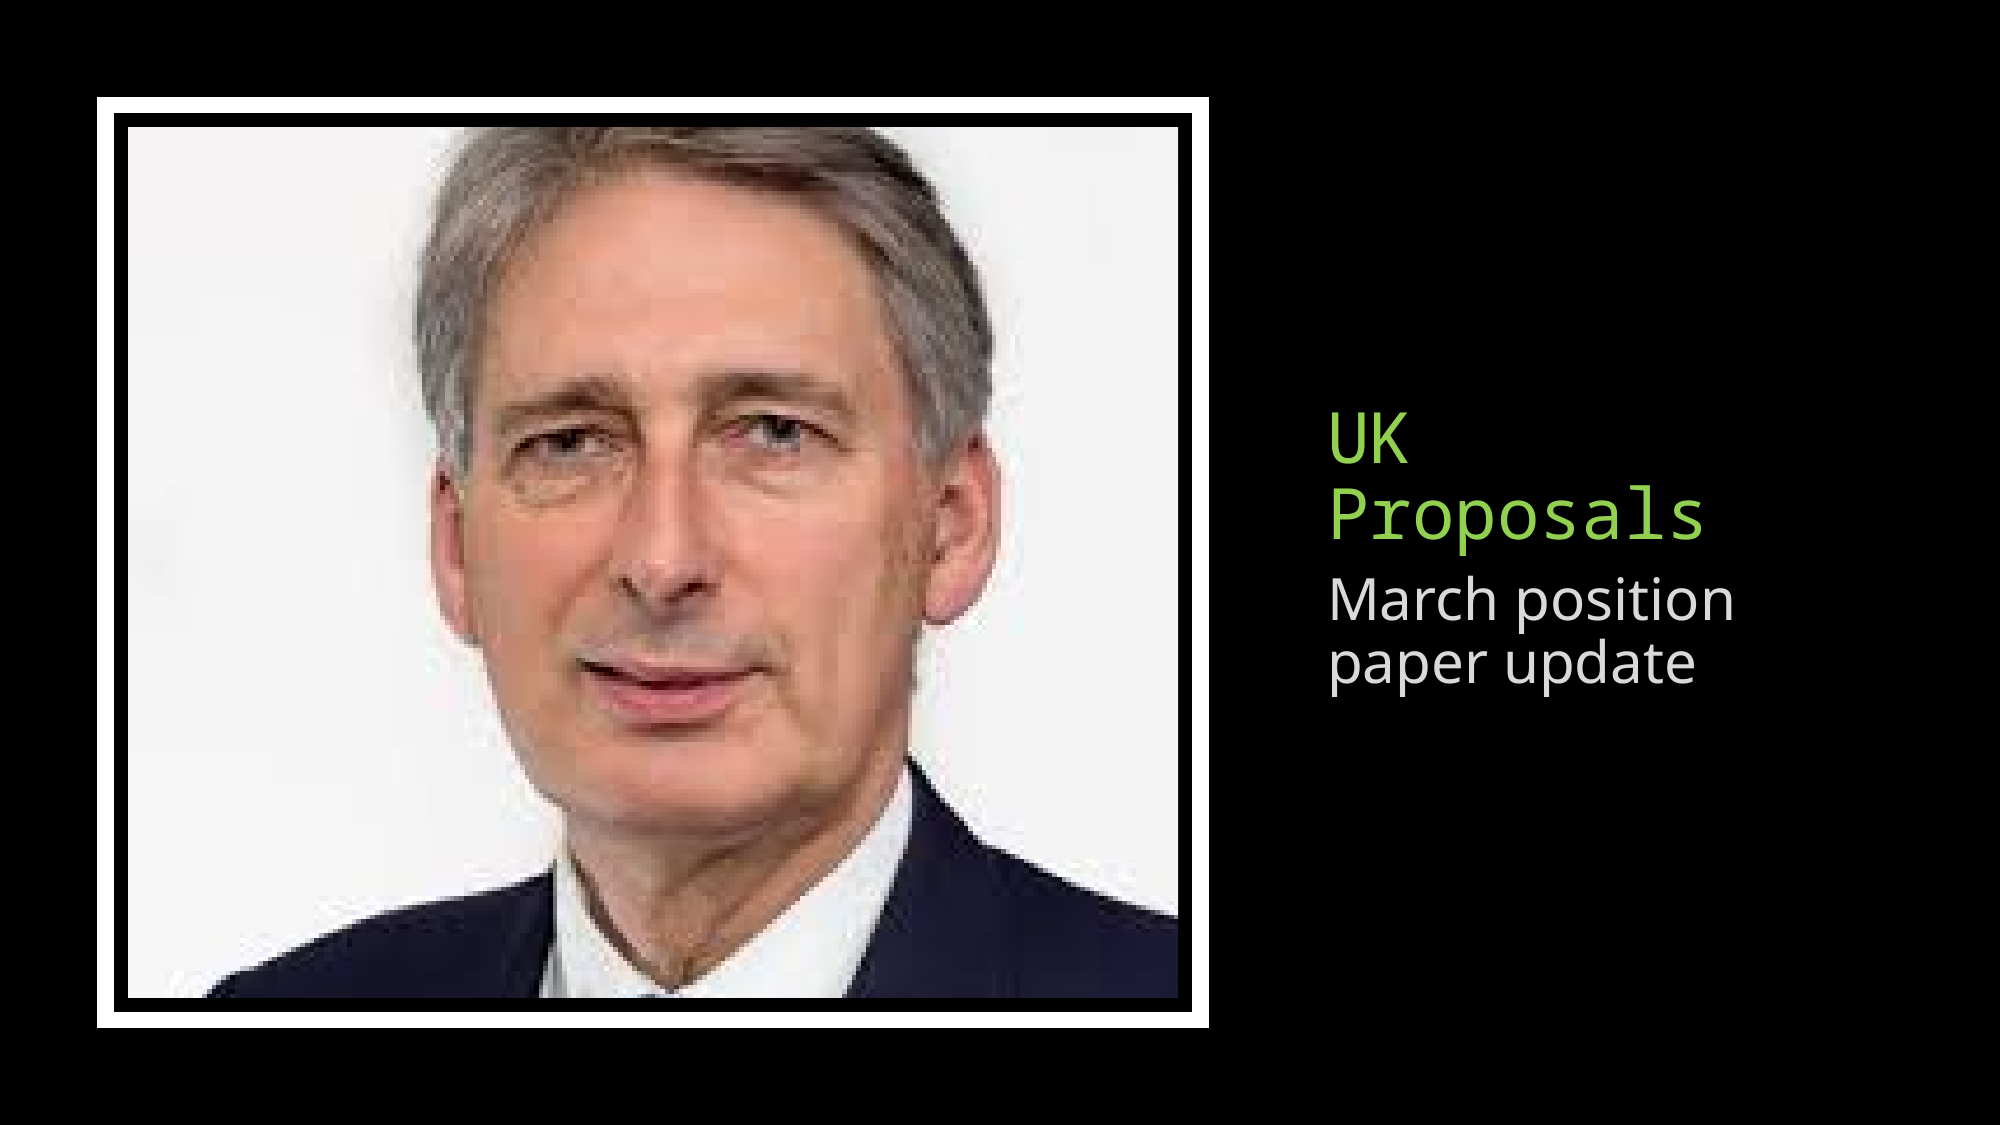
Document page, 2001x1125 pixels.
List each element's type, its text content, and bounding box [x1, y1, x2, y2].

title UK Proposals [1312, 262, 1825, 562]
list March position paper update [1312, 562, 1825, 863]
picture [128, 127, 1179, 998]
